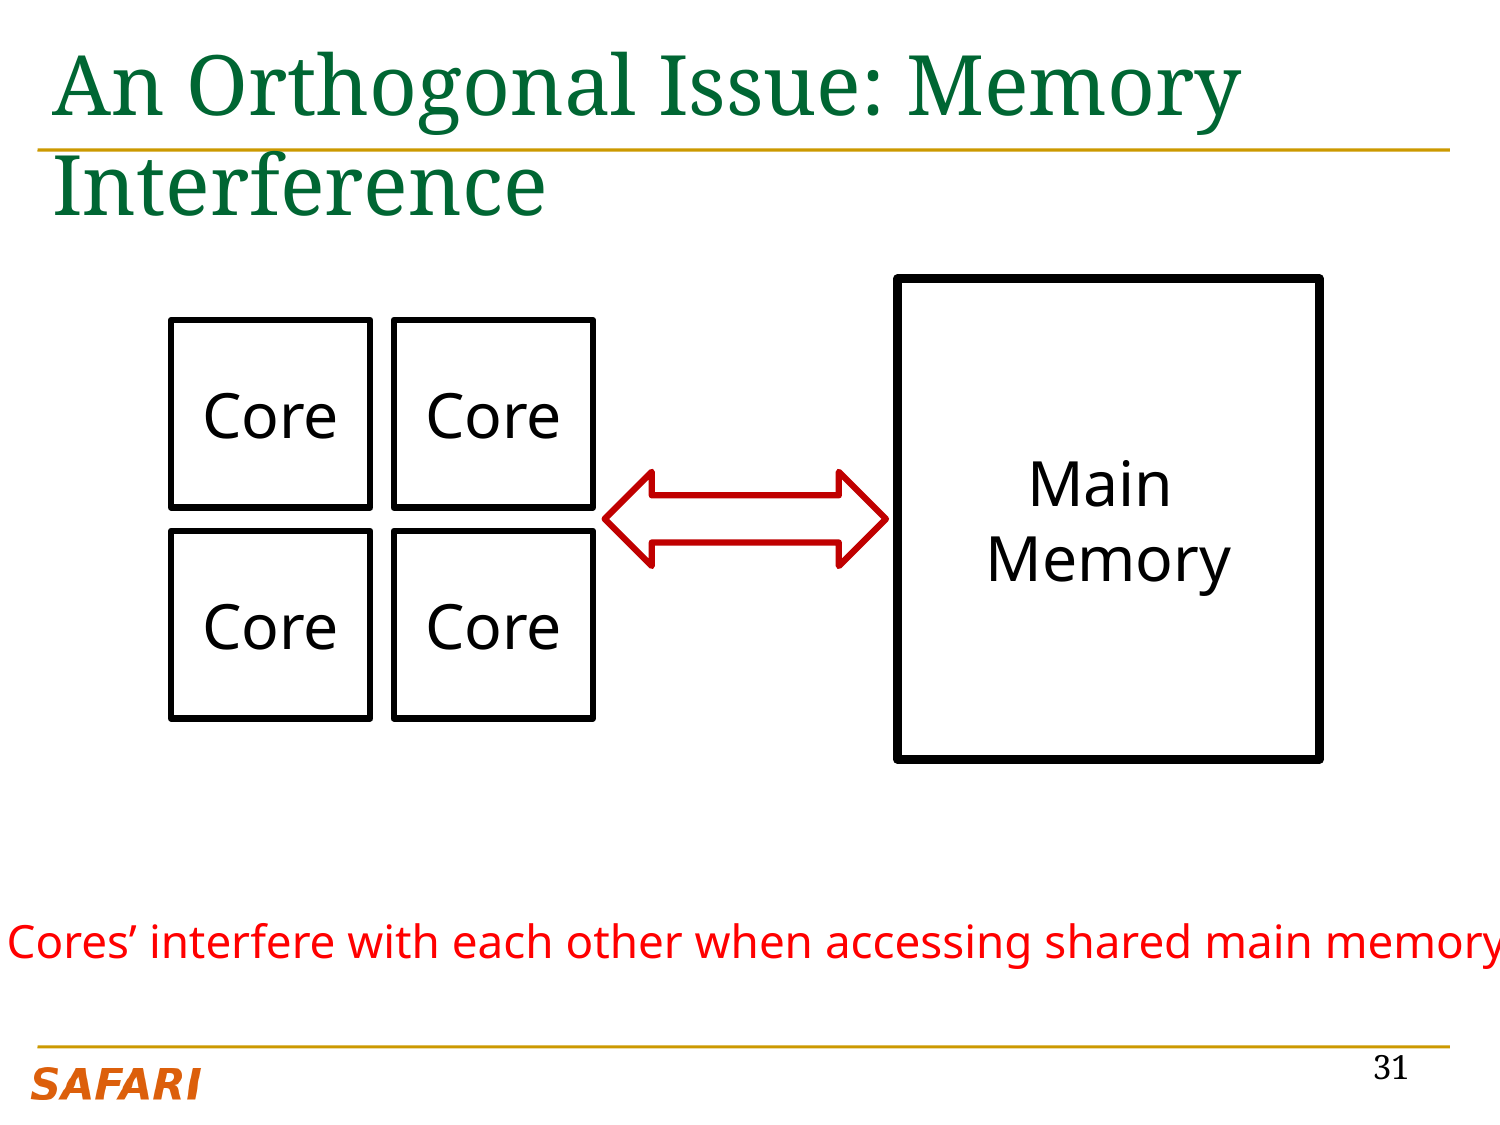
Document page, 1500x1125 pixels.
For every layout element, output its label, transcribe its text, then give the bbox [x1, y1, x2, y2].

slide_number 31 [1074, 1023, 1426, 1100]
text_box Core [392, 318, 595, 510]
title An Orthogonal Issue: Memory Interference [37, 24, 1500, 200]
text_box [602, 469, 889, 568]
picture [29, 1058, 207, 1110]
text_box Main Memory [897, 278, 1320, 760]
text_box Core [169, 318, 372, 510]
text_box Cores’ interfere with each other when accessing shared main memory [0, 905, 1500, 975]
text_box Core [392, 529, 595, 721]
text_box Core [169, 529, 372, 721]
